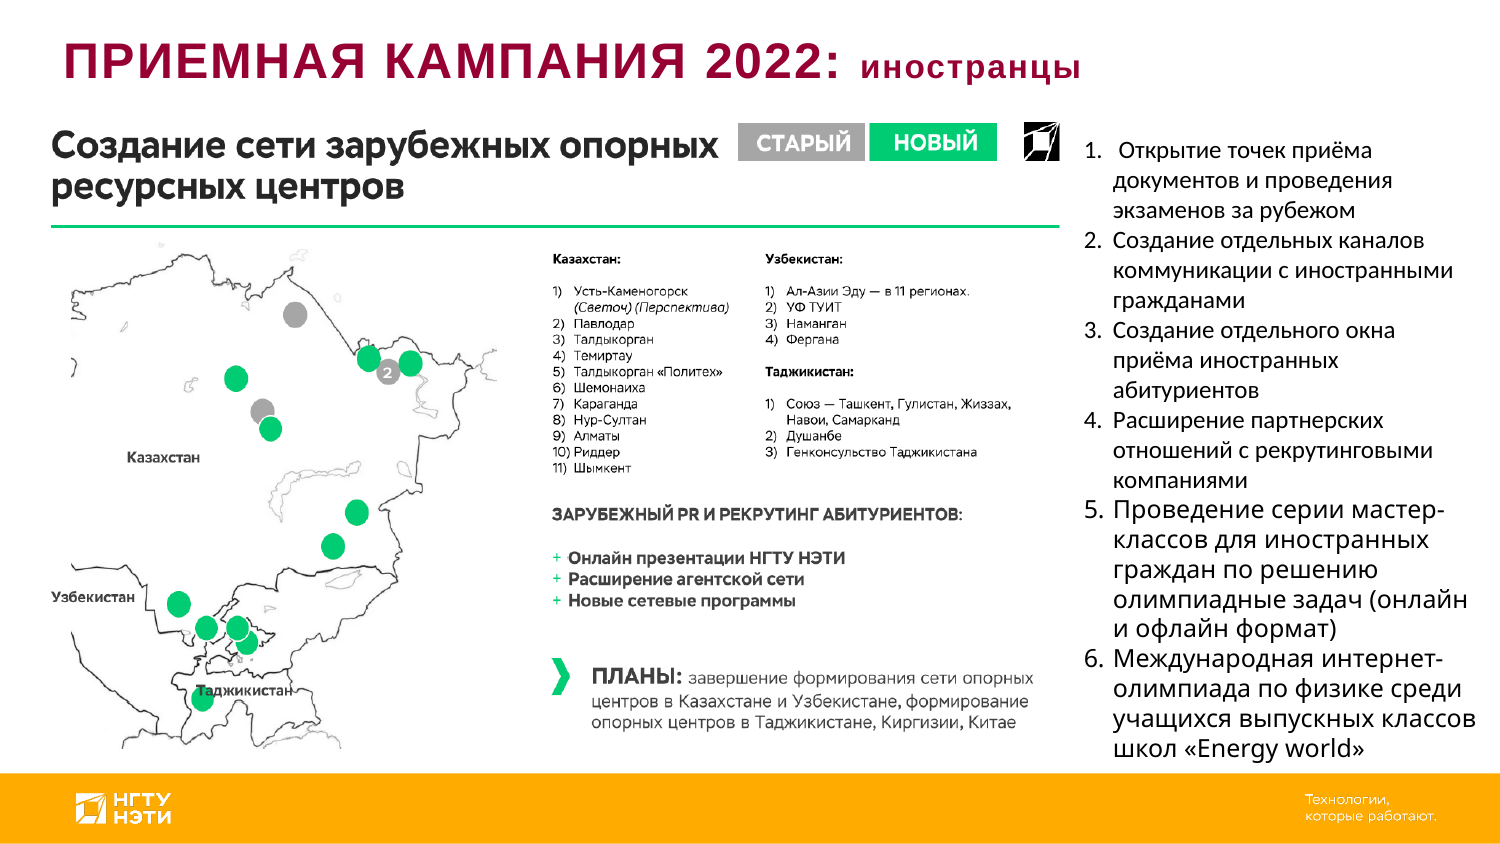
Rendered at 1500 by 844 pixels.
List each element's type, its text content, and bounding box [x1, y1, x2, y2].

picture [76, 793, 171, 824]
picture [29, 116, 1081, 765]
picture [1305, 794, 1436, 823]
text_box Открытие точек приёма документов и проведения экзаменов за рубежом Создание отдельных каналов коммуникации с иностранными гражданами Создание отдельного окна приёма иностранных абитуриентов Расширение партнерских отношений с рекрутинговыми компаниями Проведение серии мастер-классов для иностранных граждан по решению олимпиадные задач (онлайн и офлайн формат) Международная интернет-олимпиада по физике среди учащихся выпускных классов школ «Energy world» [1083, 126, 1495, 771]
text_box ПРИЕМНАЯ КАМПАНИЯ 2022: иностранцы [49, 0, 1424, 144]
